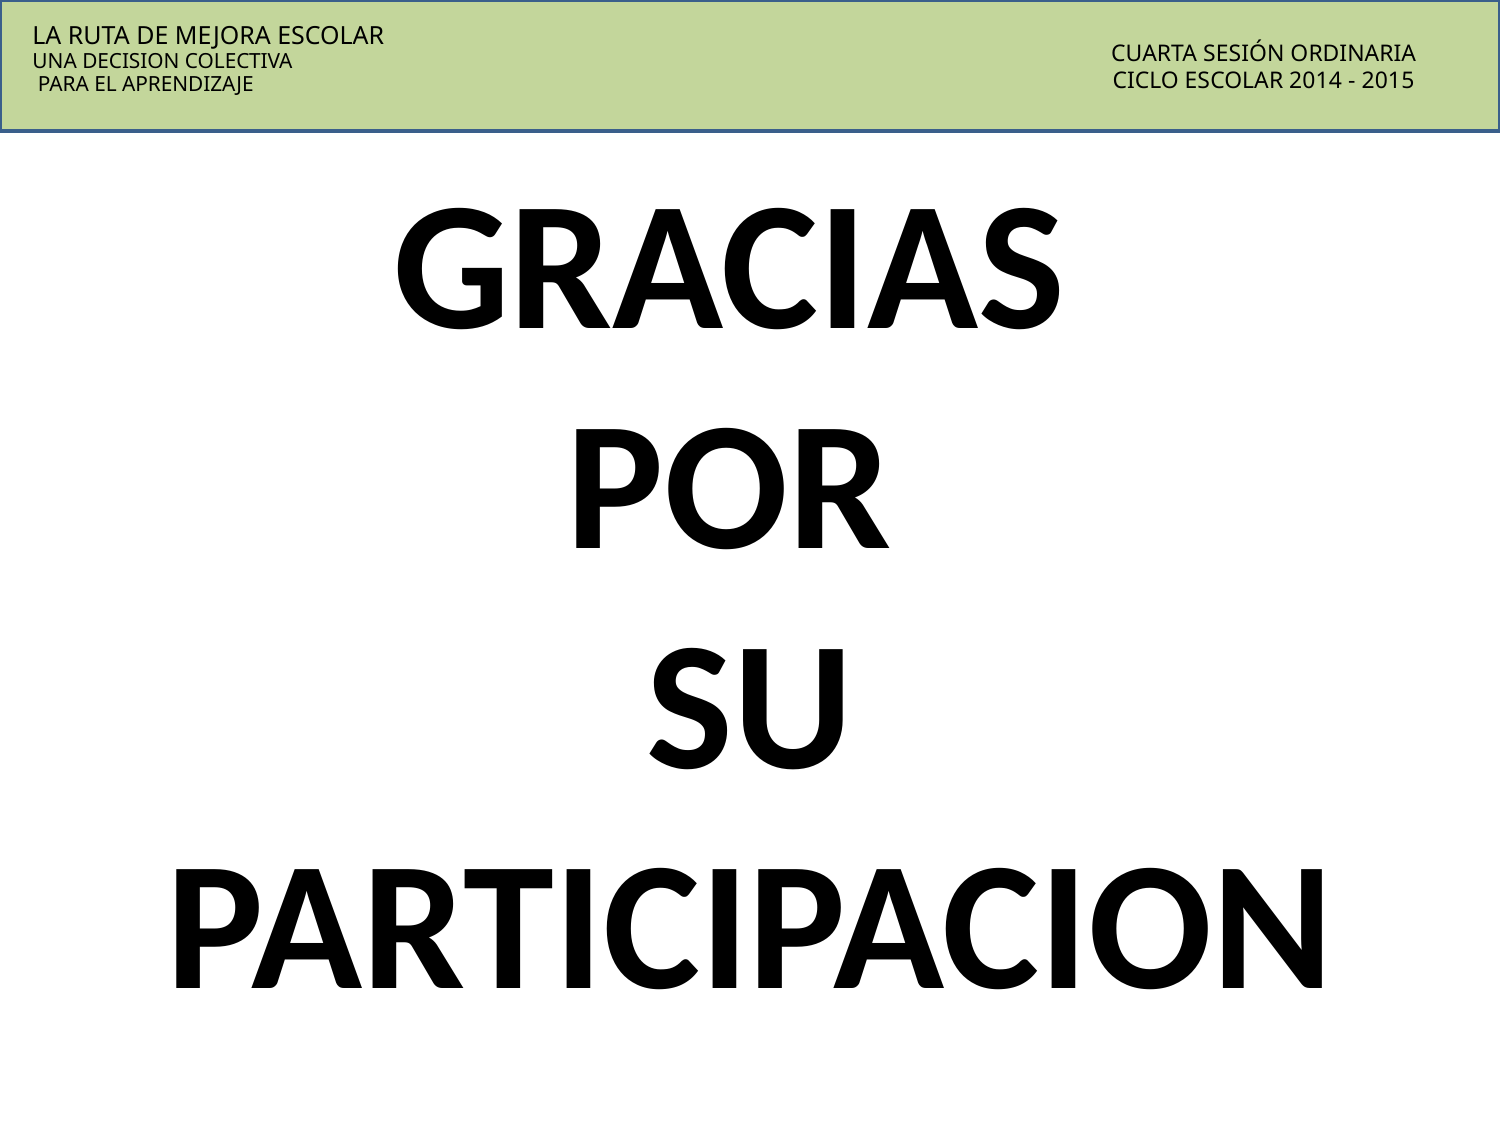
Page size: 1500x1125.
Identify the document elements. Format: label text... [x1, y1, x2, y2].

text_box LA RUTA DE MEJORA ESCOLAR UNA DECISION COLECTIVA PARA EL APRENDIZAJE [17, 19, 443, 128]
text_box [0, 0, 1500, 133]
text_box GRACIAS POR SU PARTICIPACION [135, 138, 1365, 1033]
text_box CUARTA SESIÓN ORDINARIA CICLO ESCOLAR 2014 - 2015 [1068, 30, 1459, 101]
